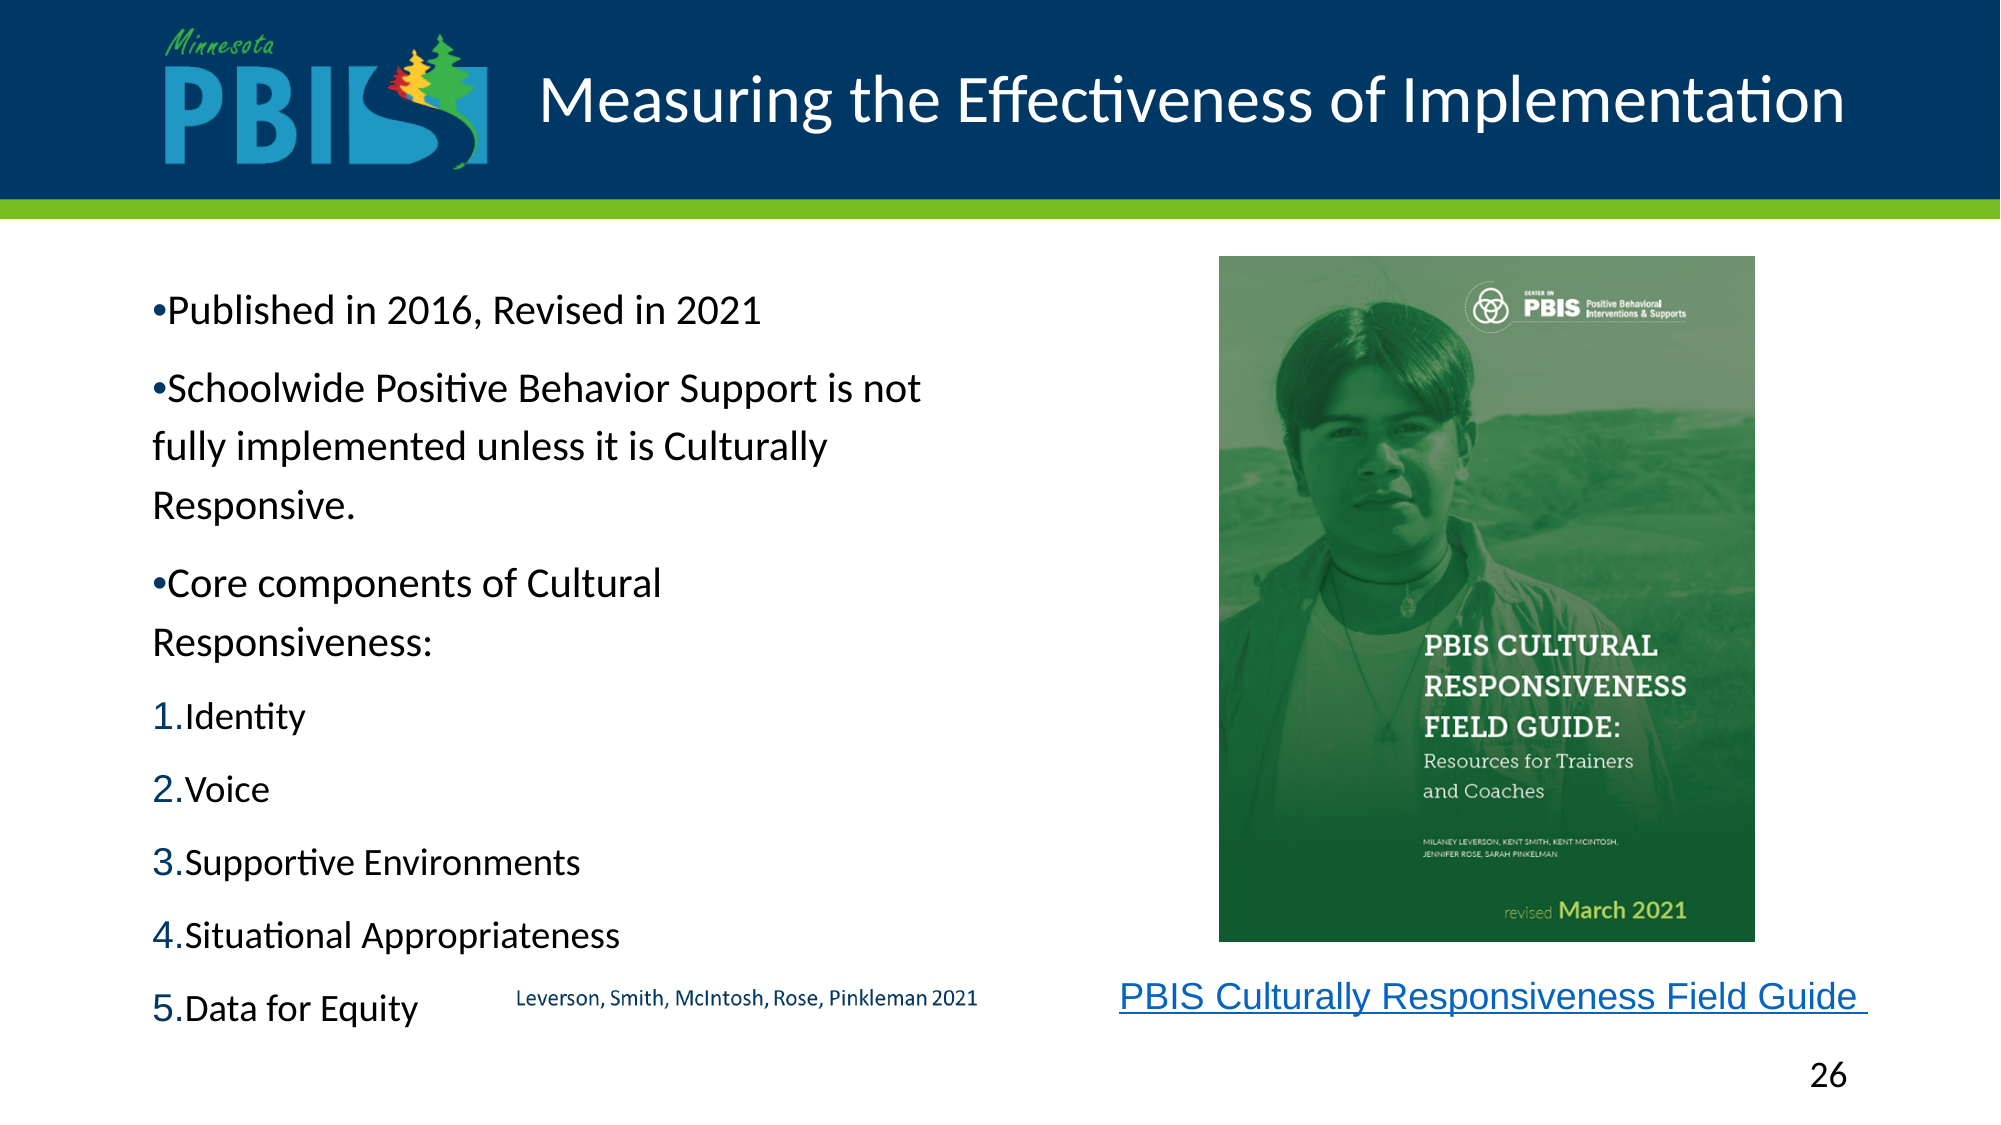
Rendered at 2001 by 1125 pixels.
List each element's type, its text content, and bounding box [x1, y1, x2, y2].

picture [160, 24, 493, 175]
text_box PBIS Culturally Responsiveness Field Guide [1104, 964, 1922, 1025]
slide_number 26 [1622, 1042, 1863, 1103]
title Measuring the Effectiveness of Implementation [501, 24, 1863, 175]
picture [1219, 255, 1756, 943]
picture [500, 975, 1001, 1026]
list •Published in 2016, Revised in 2021 •Schoolwide Positive Behavior Support is not fully implemented unless it is Culturally Responsive. •Core components of Cultural Responsiveness: 1.Identity 2.Voice 3.Supportive Environments 4.Situational Appropriateness 5.Data for Equity [137, 266, 955, 1043]
